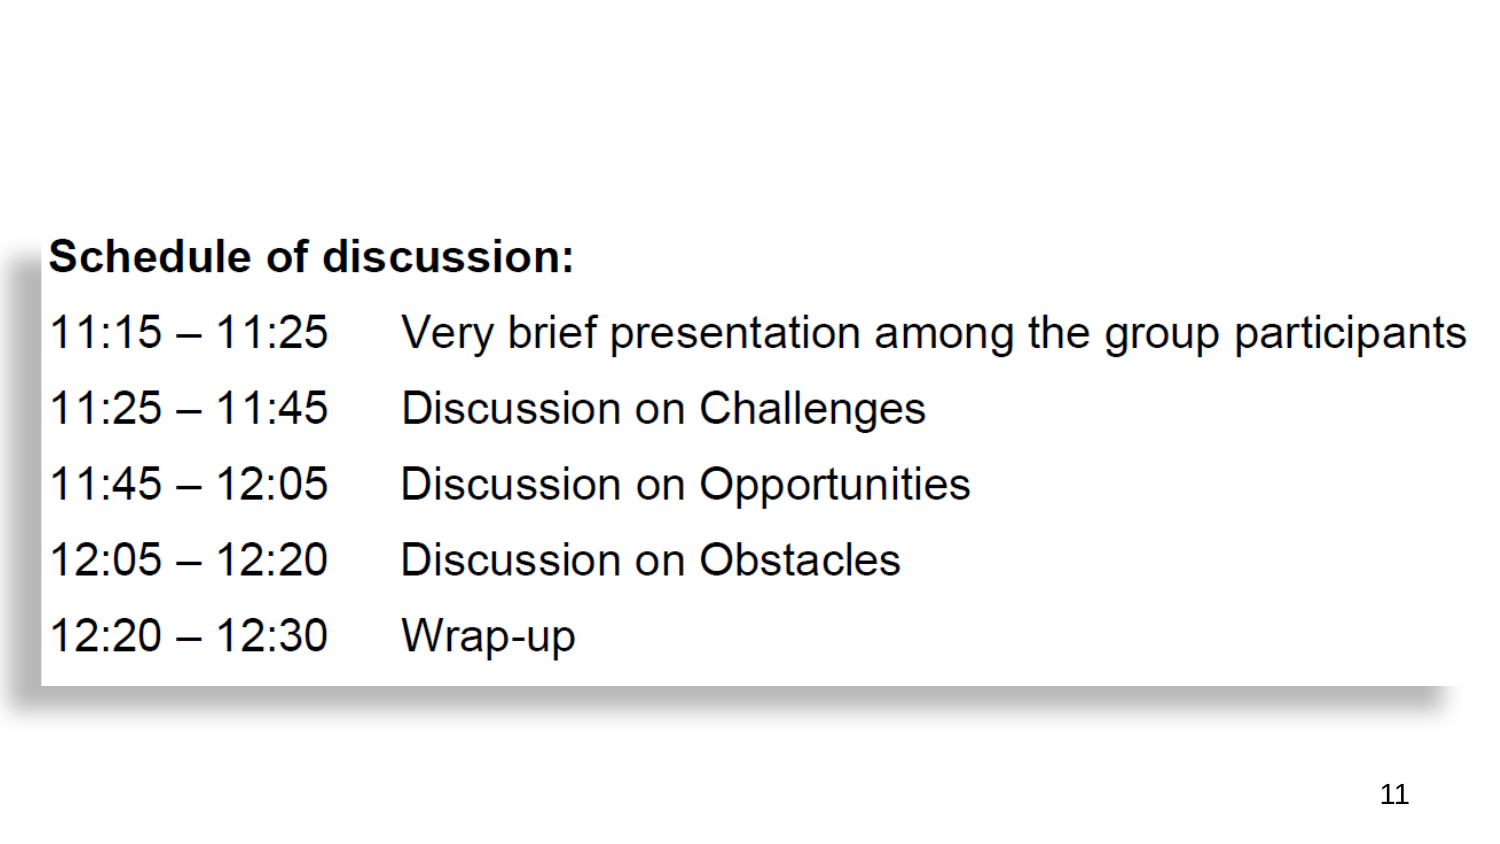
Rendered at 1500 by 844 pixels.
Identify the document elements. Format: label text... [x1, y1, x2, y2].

slide_number 11 [1074, 768, 1426, 828]
picture [40, 232, 1476, 686]
